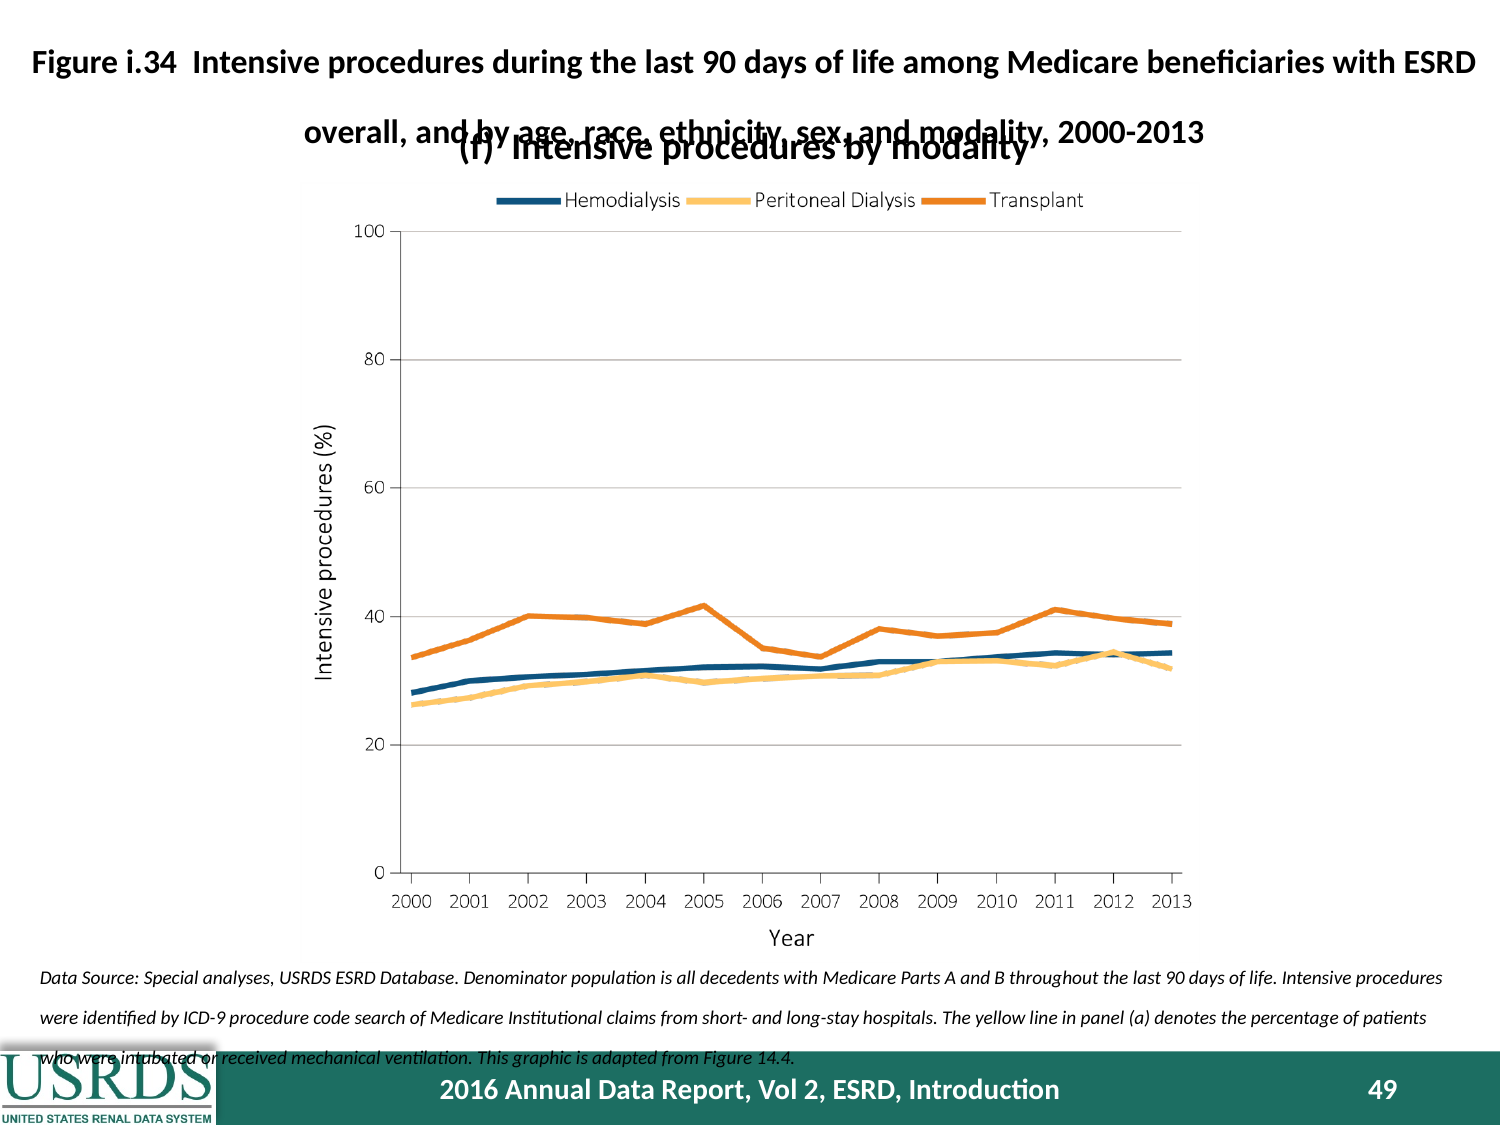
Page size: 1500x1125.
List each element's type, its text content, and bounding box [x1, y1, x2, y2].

footer 2016 Annual Data Report, Vol 2, ESRD, Introduction [387, 1062, 1113, 1113]
text_box (f) Intensive procedures by modality [443, 114, 1045, 175]
slide_number 49 [1262, 1089, 1413, 1108]
picture [0, 1051, 216, 1125]
picture [299, 182, 1201, 963]
text_box Figure i.34 Intensive procedures during the last 90 days of life among Medicare beneficiaries with ESRD overall, and by age, race, ethnicity, sex, and modality, 2000-2013 [4, 24, 1500, 180]
text_box Data Source: Special analyses, USRDS ESRD Database. Denominator population is all decedents with Medicare Parts A and B throughout the last 90 days of life. Intensive procedures were identified by ICD-9 procedure code search of Medicare Institutional claims from short- and long-stay hospitals. The yellow line in panel (a) denotes the percentage of patients who were intubated or received mechanical ventilation. This graphic is adapted from Figure 14.4. [24, 954, 1475, 1089]
